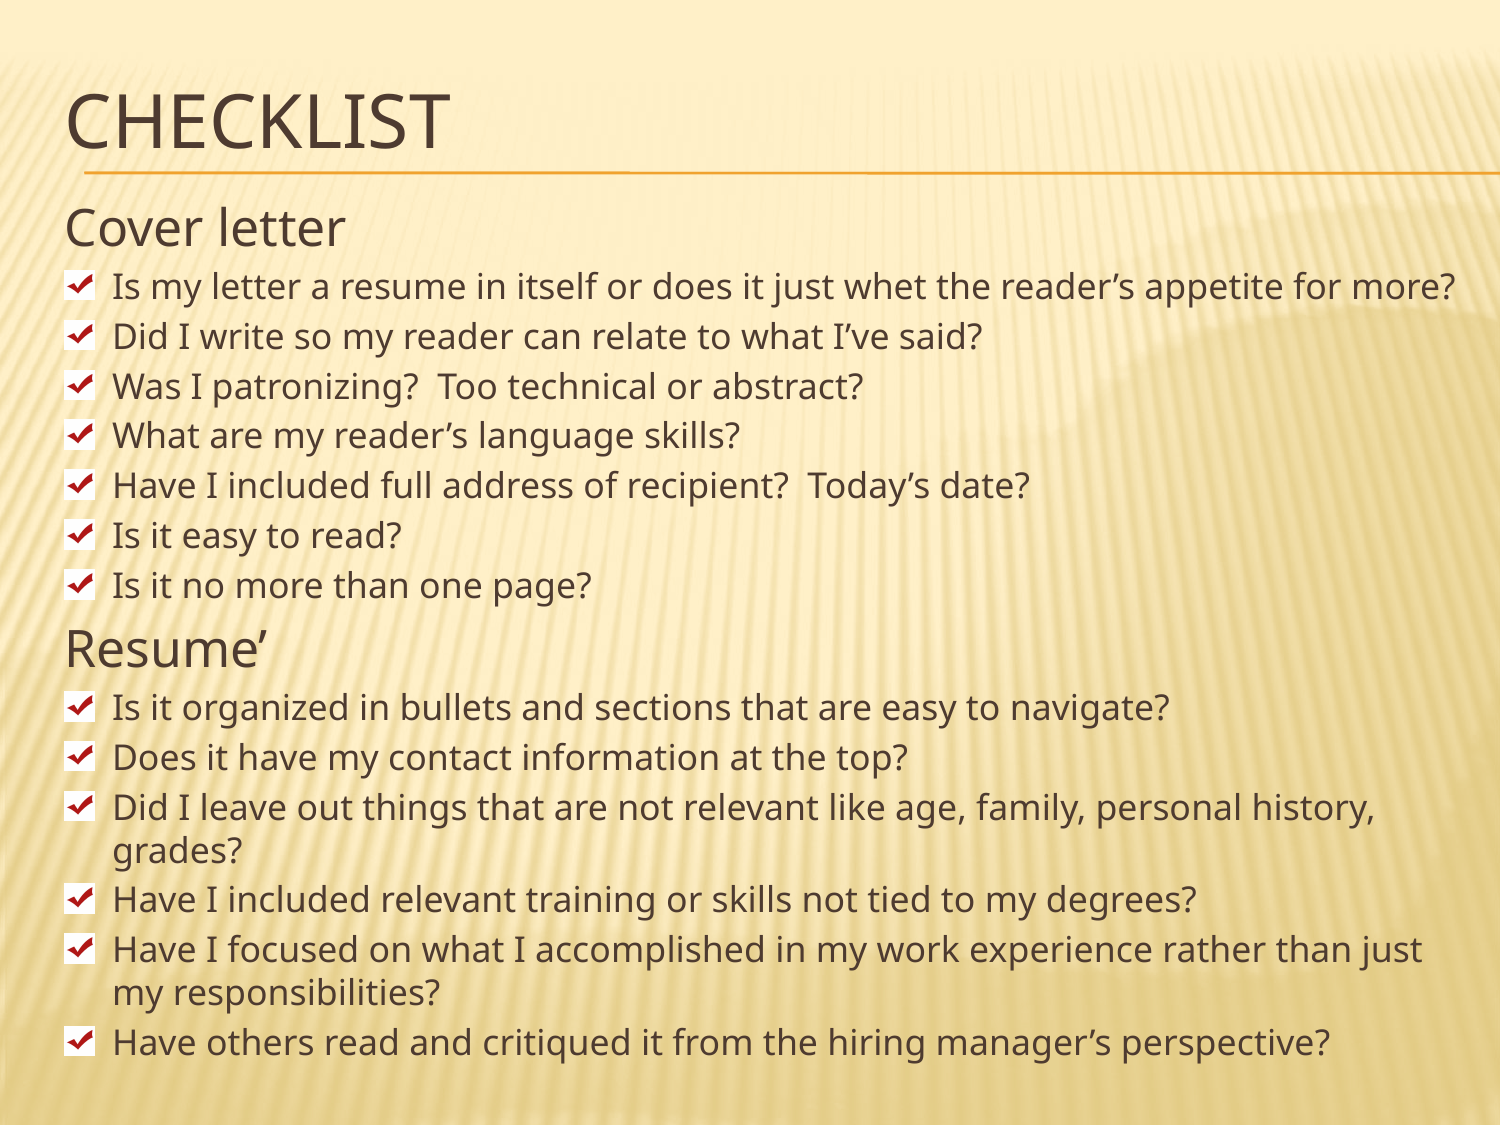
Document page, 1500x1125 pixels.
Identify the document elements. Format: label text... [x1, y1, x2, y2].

picture [64, 419, 95, 450]
picture [64, 469, 95, 500]
picture [64, 320, 95, 350]
title CHECKLIST [50, 50, 1475, 187]
list Cover letter Is my letter a resume in itself or does it just whet the reader’s appetite for more? Did I write so my reader can relate to what I’ve said? Was I patronizing? Too technical or abstract? What are my reader’s language skills? Have I included full address of recipient? Today’s date? Is it easy to read? Is it no more than one page? Resume’ Is it organized in bullets and sections that are easy to navigate? Does it have my contact information at the top? Did I leave out things that are not relevant like age, family, personal history, grades? Have I included relevant training or skills not tied to my degrees? Have I focused on what I accomplished in my work experience rather than just my responsibilities? Have others read and critiqued it from the hiring manager’s perspective? [50, 187, 1475, 1125]
picture [64, 270, 95, 300]
picture [64, 791, 95, 821]
picture [64, 569, 95, 600]
picture [64, 1026, 95, 1056]
picture [64, 519, 95, 550]
picture [64, 883, 95, 914]
picture [64, 691, 95, 722]
picture [64, 933, 95, 964]
picture [64, 741, 95, 771]
picture [64, 370, 95, 400]
